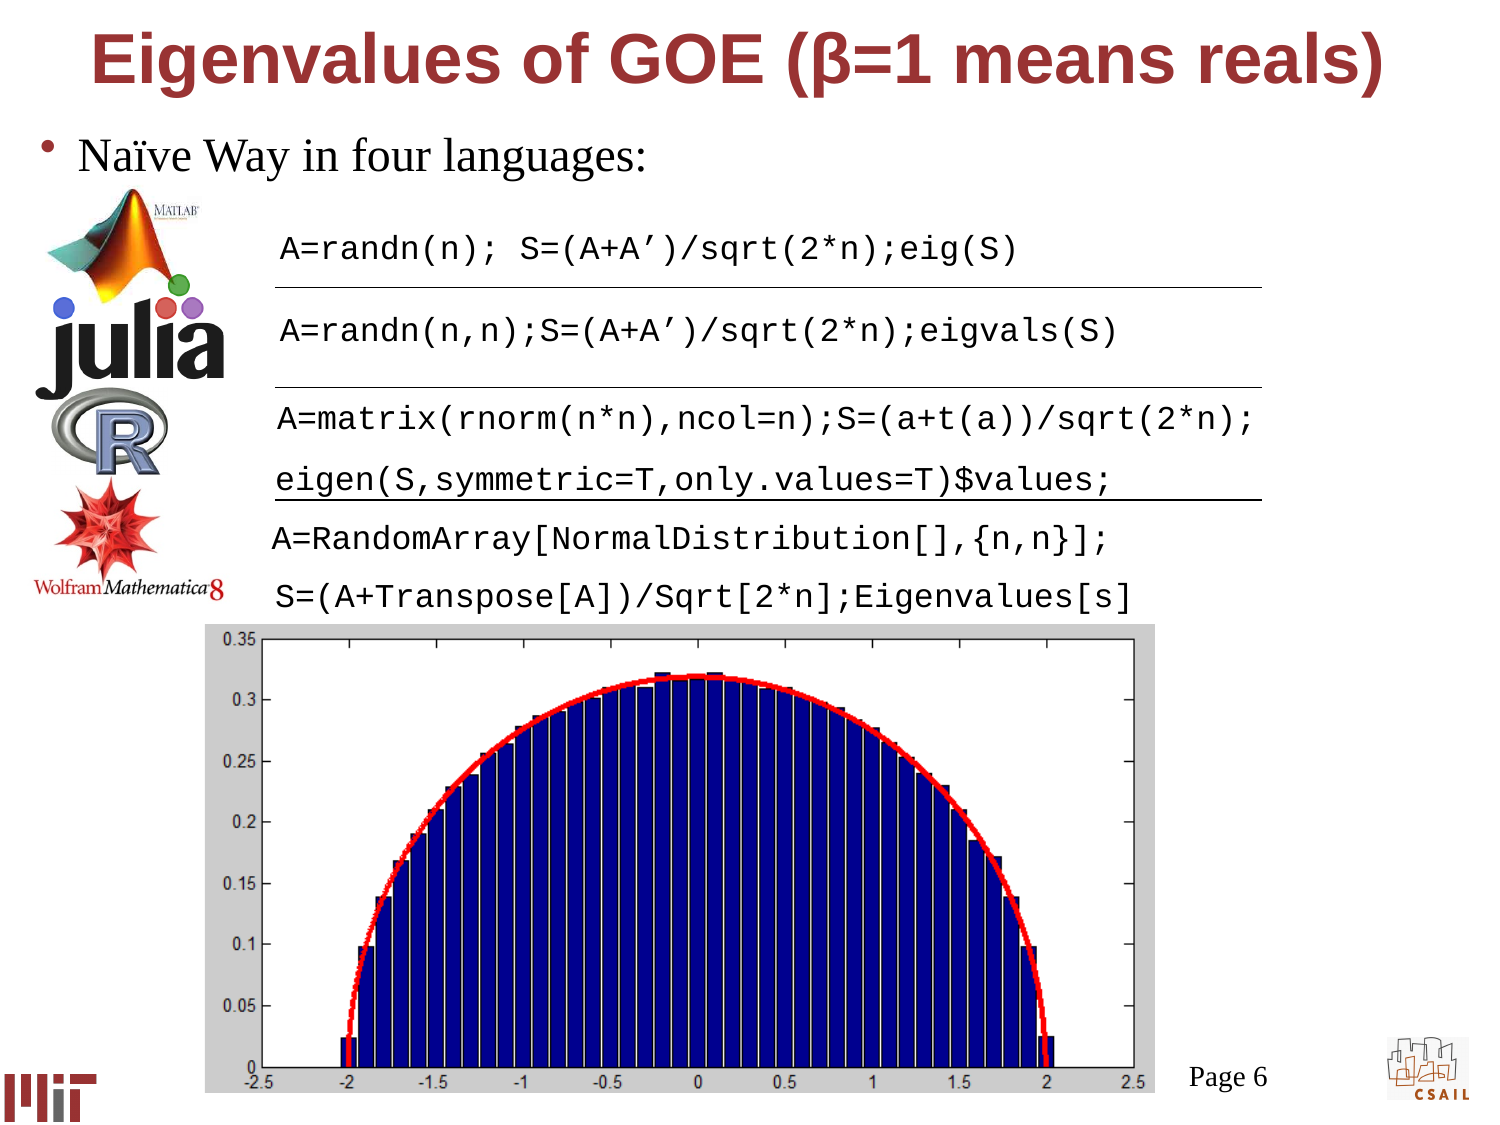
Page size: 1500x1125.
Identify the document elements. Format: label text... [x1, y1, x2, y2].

picture [0, 1070, 100, 1125]
picture [1387, 1037, 1469, 1100]
picture [21, 174, 237, 605]
title Eigenvalues of GOE (β=1 means reals) [74, 0, 1426, 116]
picture [204, 624, 1156, 1093]
slide_number Page 6 [1173, 1049, 1388, 1125]
list Naïve Way in four languages: A=randn(n); S=(A+A’)/sqrt(2*n);eig(S) A=randn(n,n);S=(A+A’)/sqrt(2*n);eigvals(S) A=matrix(rnorm(n*n),ncol=n);S=(a+t(a))/sqrt(2*n); eigen(S,symmetric=T,only.values=T)$values; A=RandomArray[NormalDistribution[],{n,n}]; S=(A+Transpose[A])/Sqrt[2*n];Eigenvalues[s] [24, 116, 1500, 860]
